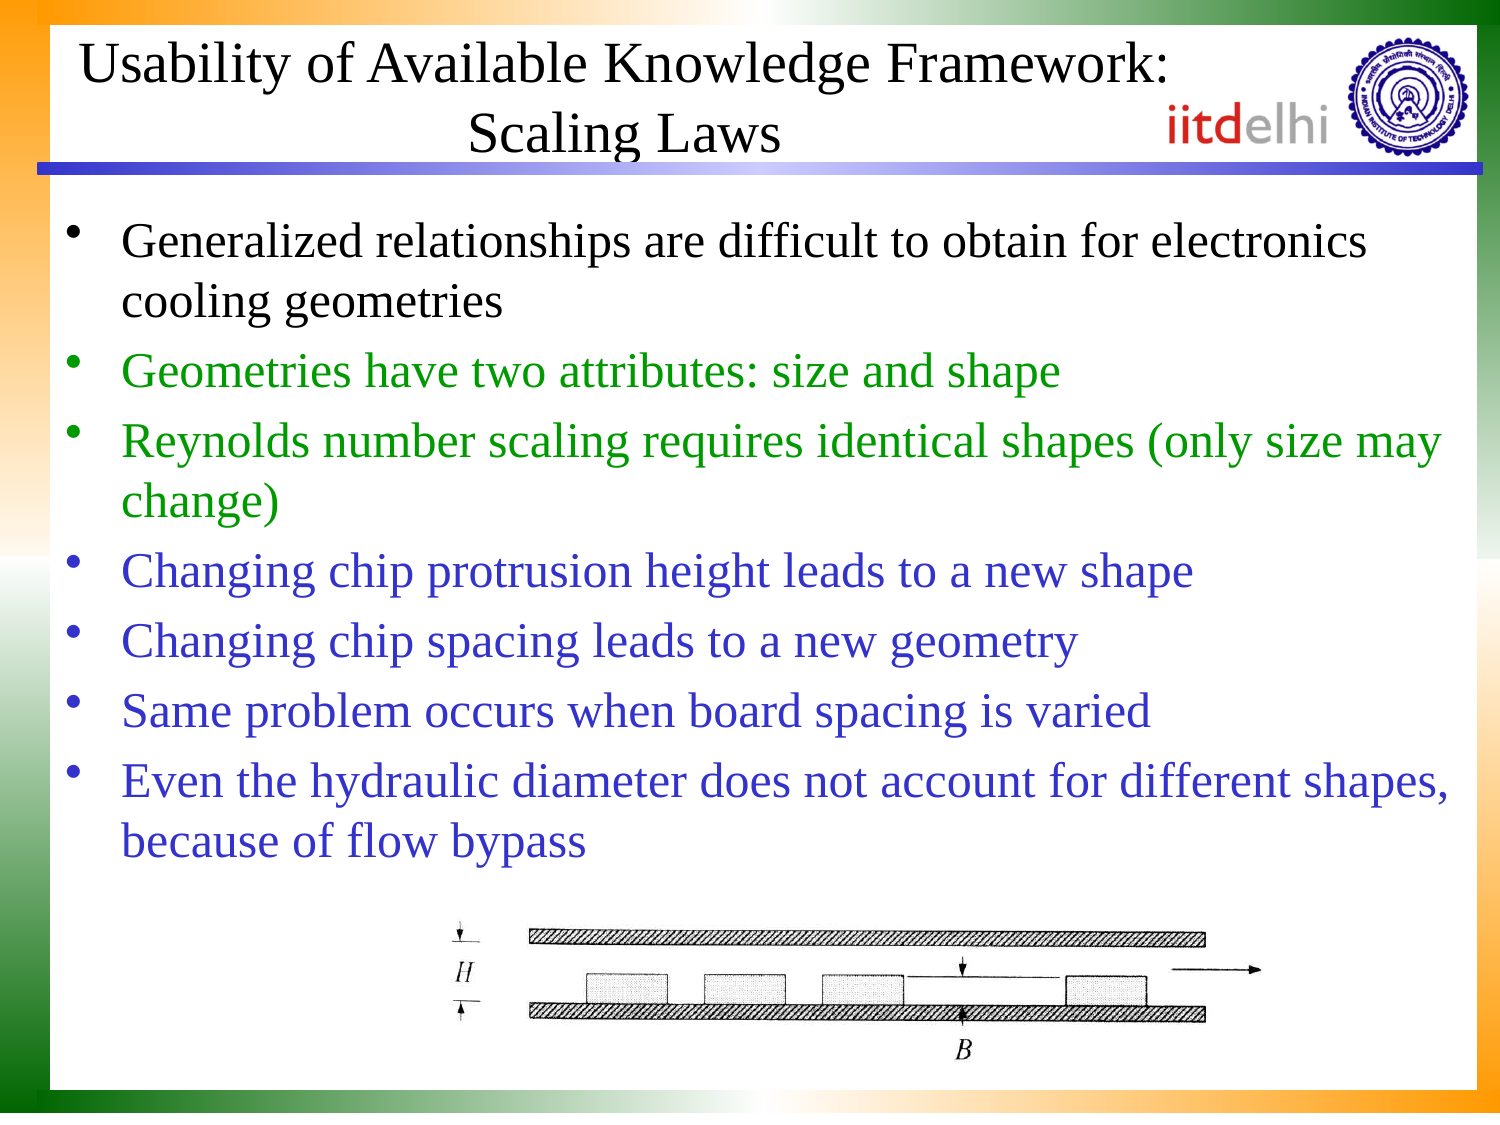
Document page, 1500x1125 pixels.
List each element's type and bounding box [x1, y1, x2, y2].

text_box [0, 0, 1500, 1113]
